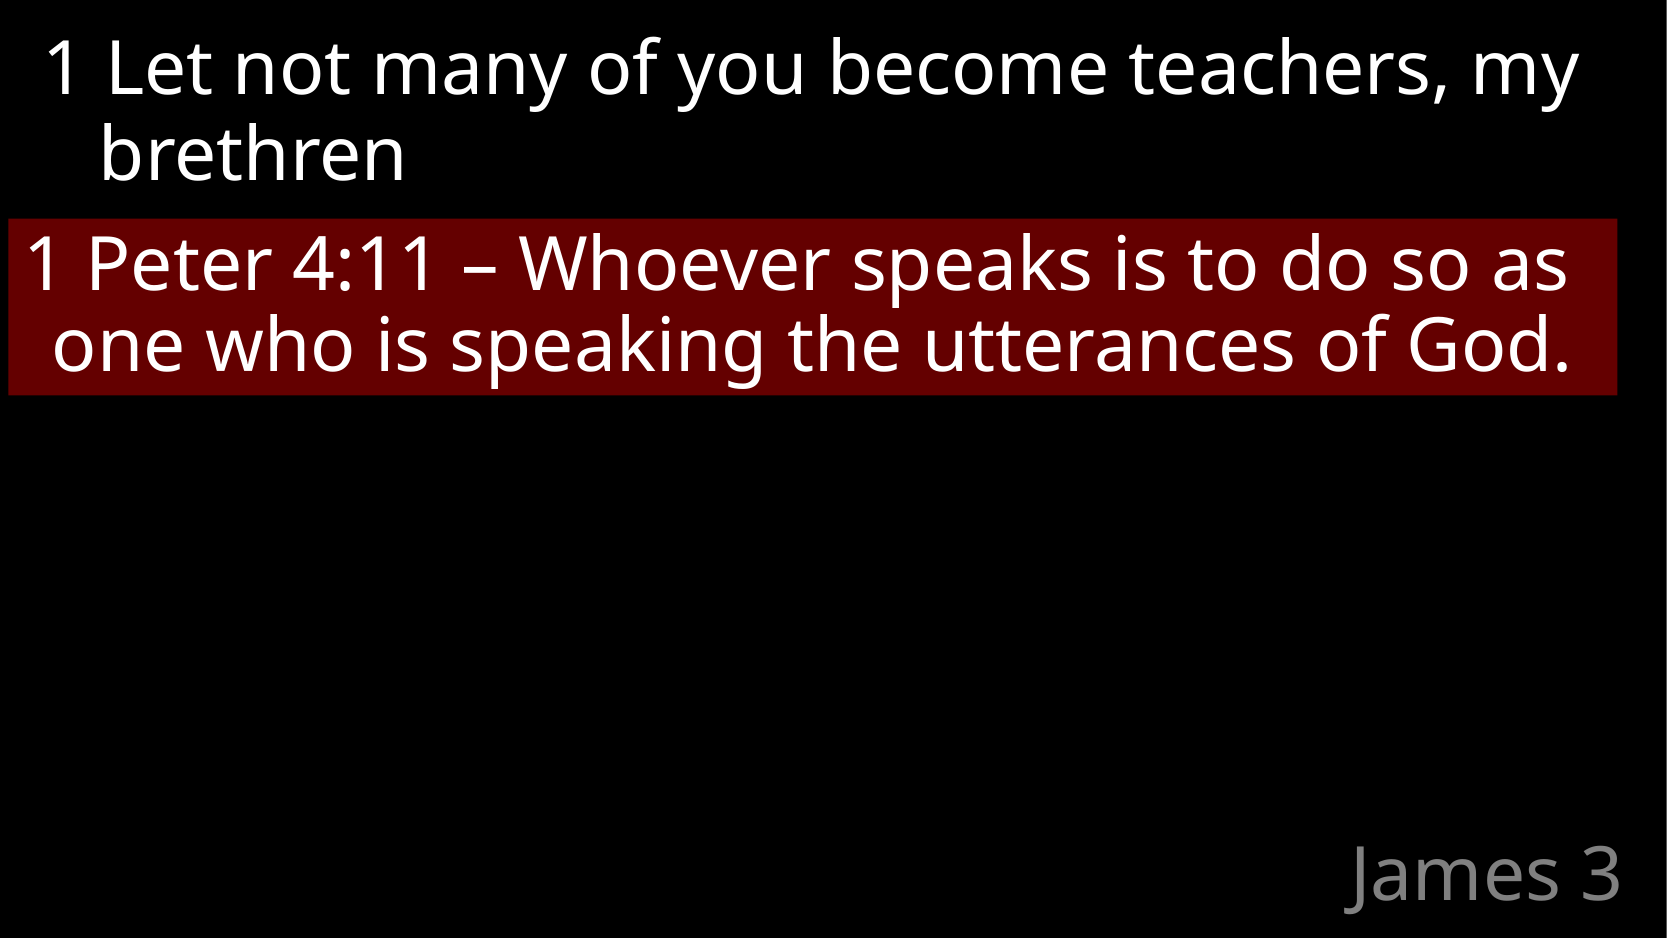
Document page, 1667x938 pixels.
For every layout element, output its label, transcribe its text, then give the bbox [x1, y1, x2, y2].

title James 3 [1058, 833, 1640, 923]
text_box 1 Peter 4:11 – Whoever speaks is to do so as one who is speaking the utterances of God. [8, 218, 1618, 396]
list 1 Let not many of you become teachers, my brethren [27, 18, 1640, 813]
